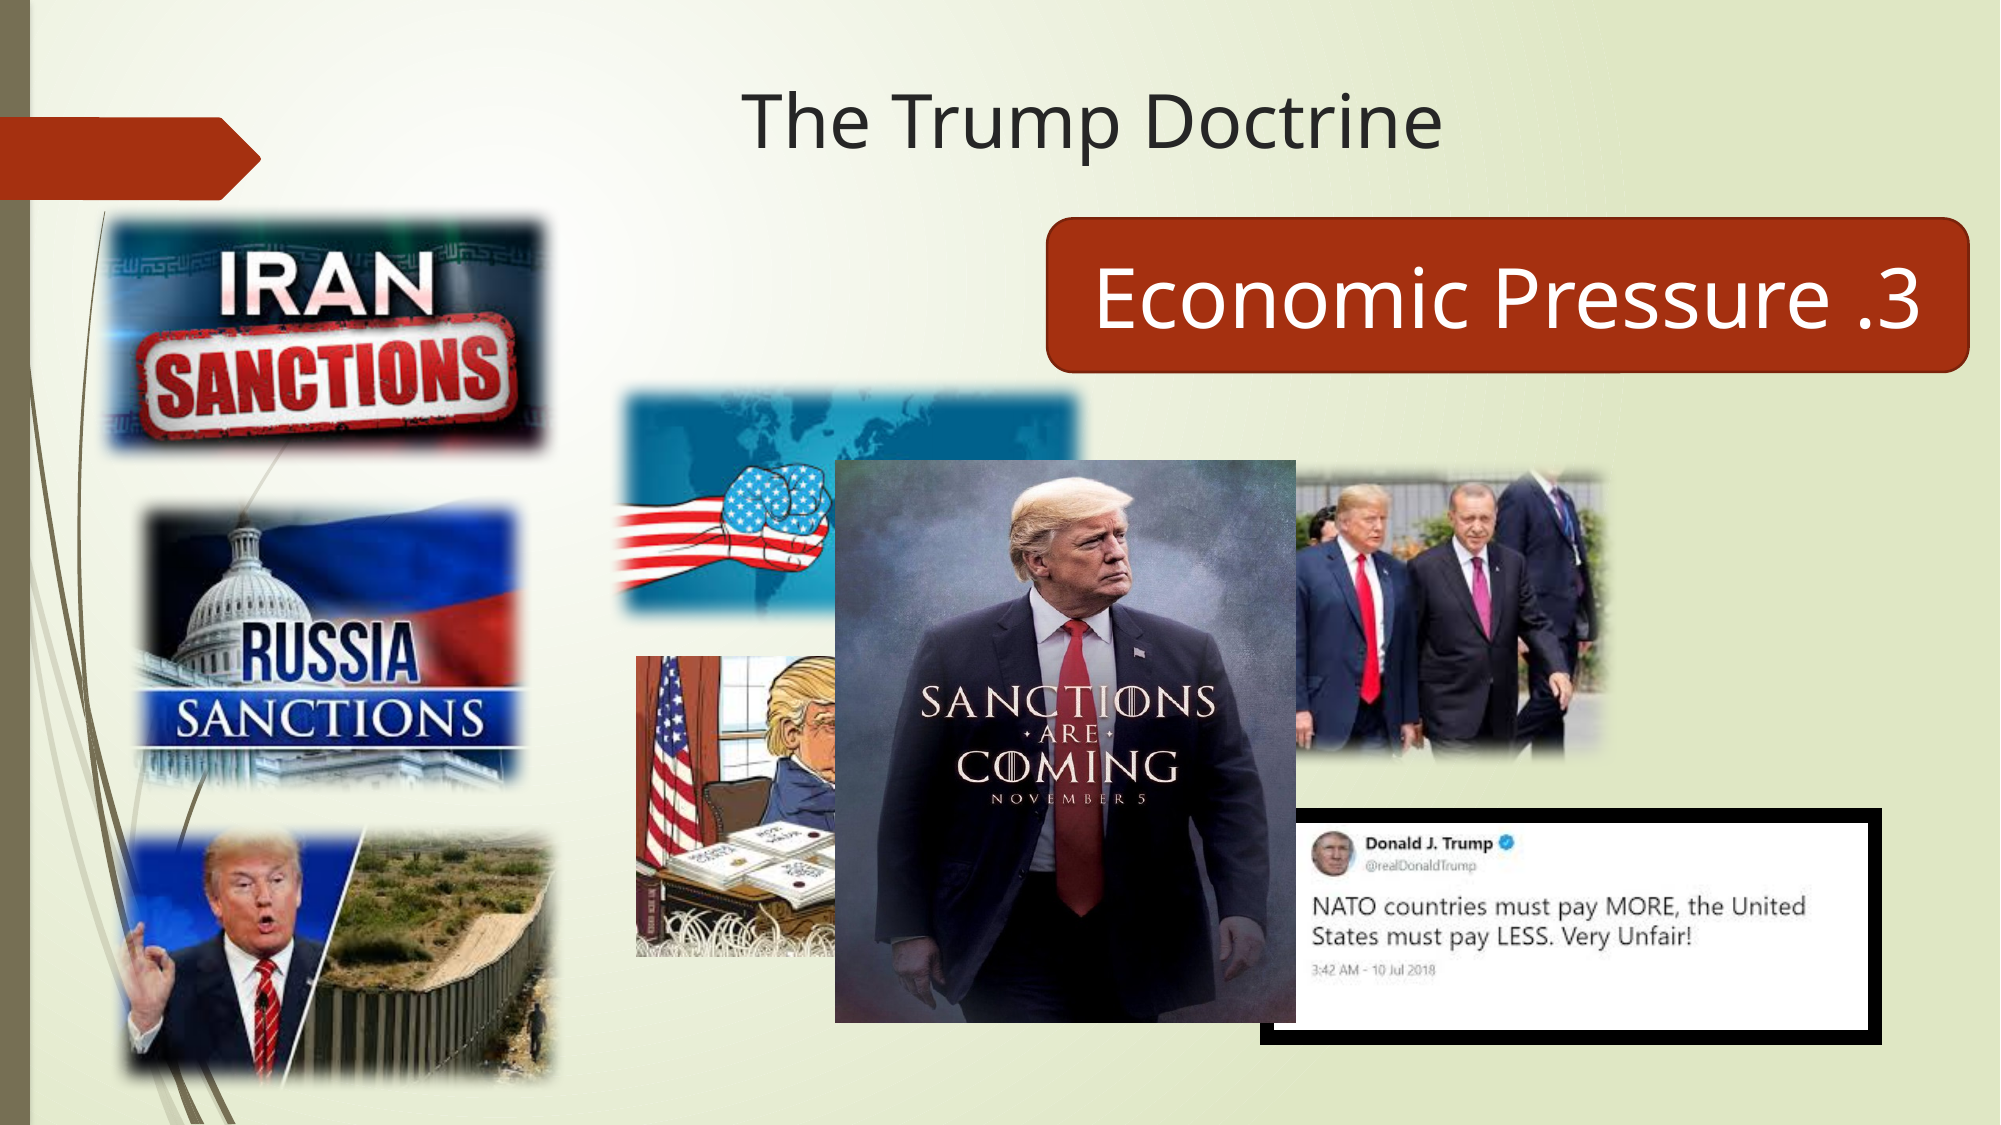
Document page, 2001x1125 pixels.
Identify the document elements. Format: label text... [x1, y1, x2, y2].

picture [608, 375, 1869, 1031]
picture [92, 203, 562, 467]
picture [127, 492, 533, 796]
text_box 3. Economic Pressure [1045, 217, 1970, 374]
text_box The Trump Doctrine [362, 66, 1824, 277]
picture [108, 821, 566, 1093]
